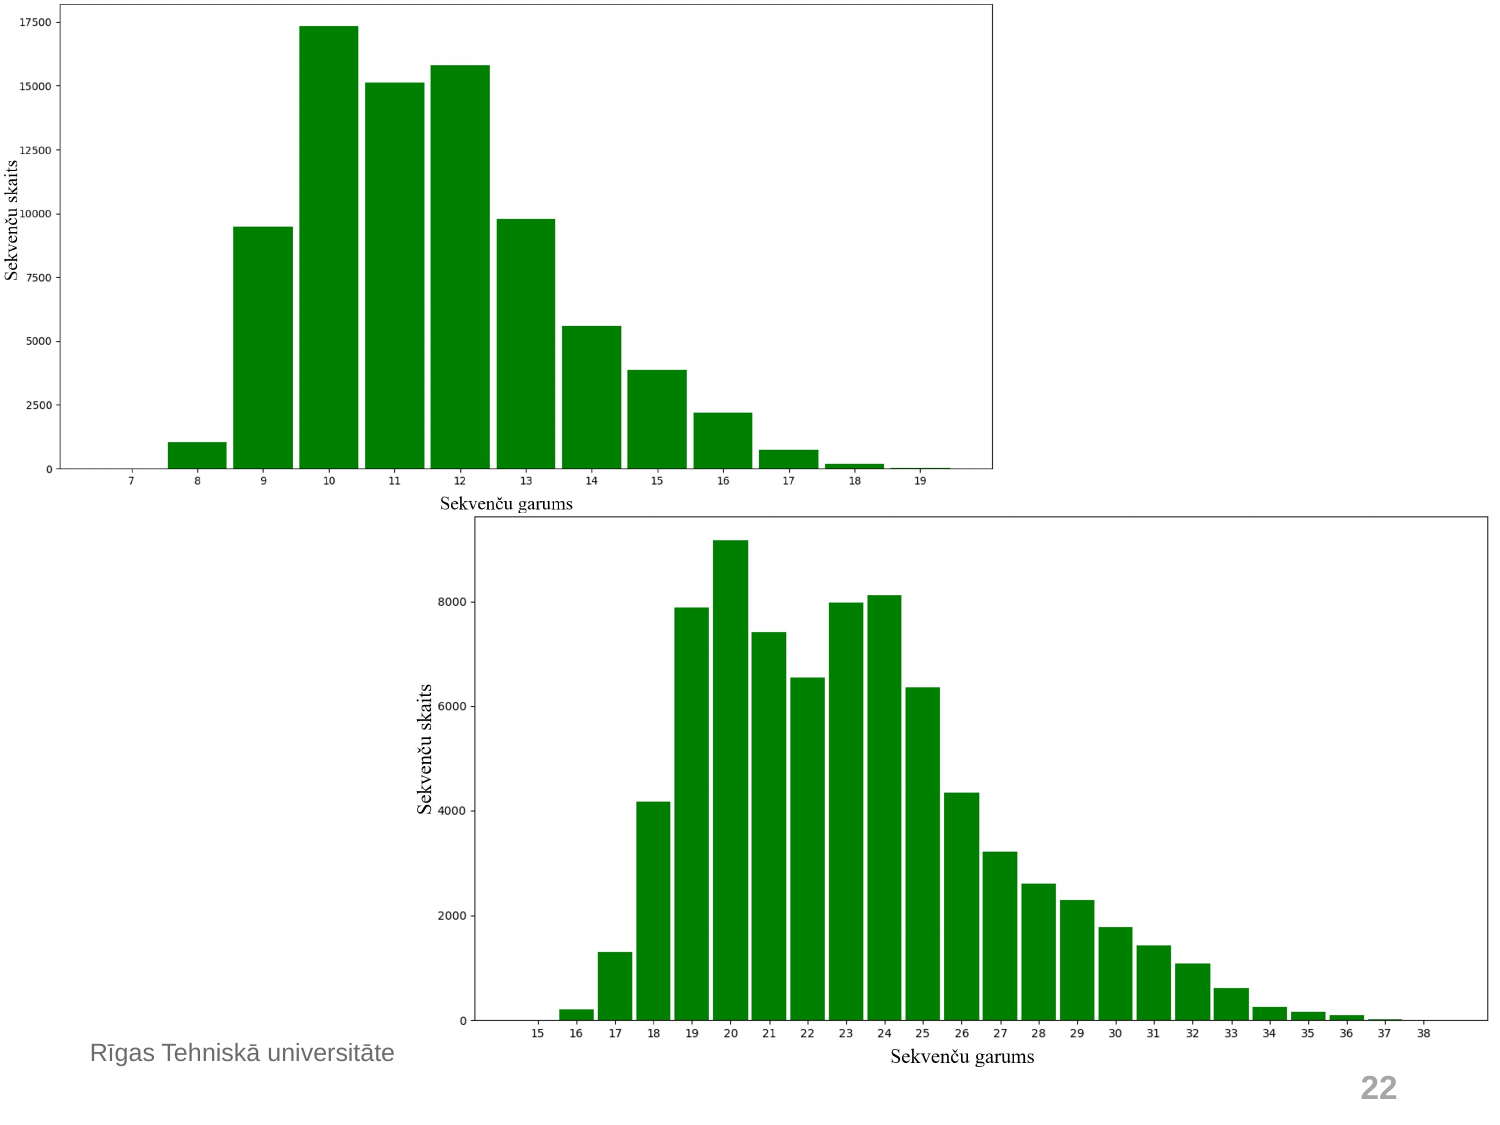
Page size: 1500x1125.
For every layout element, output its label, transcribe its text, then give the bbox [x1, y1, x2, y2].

picture [0, 0, 1491, 1067]
slide_number Rīgas Tehniskā universitāte [75, 1028, 481, 1089]
